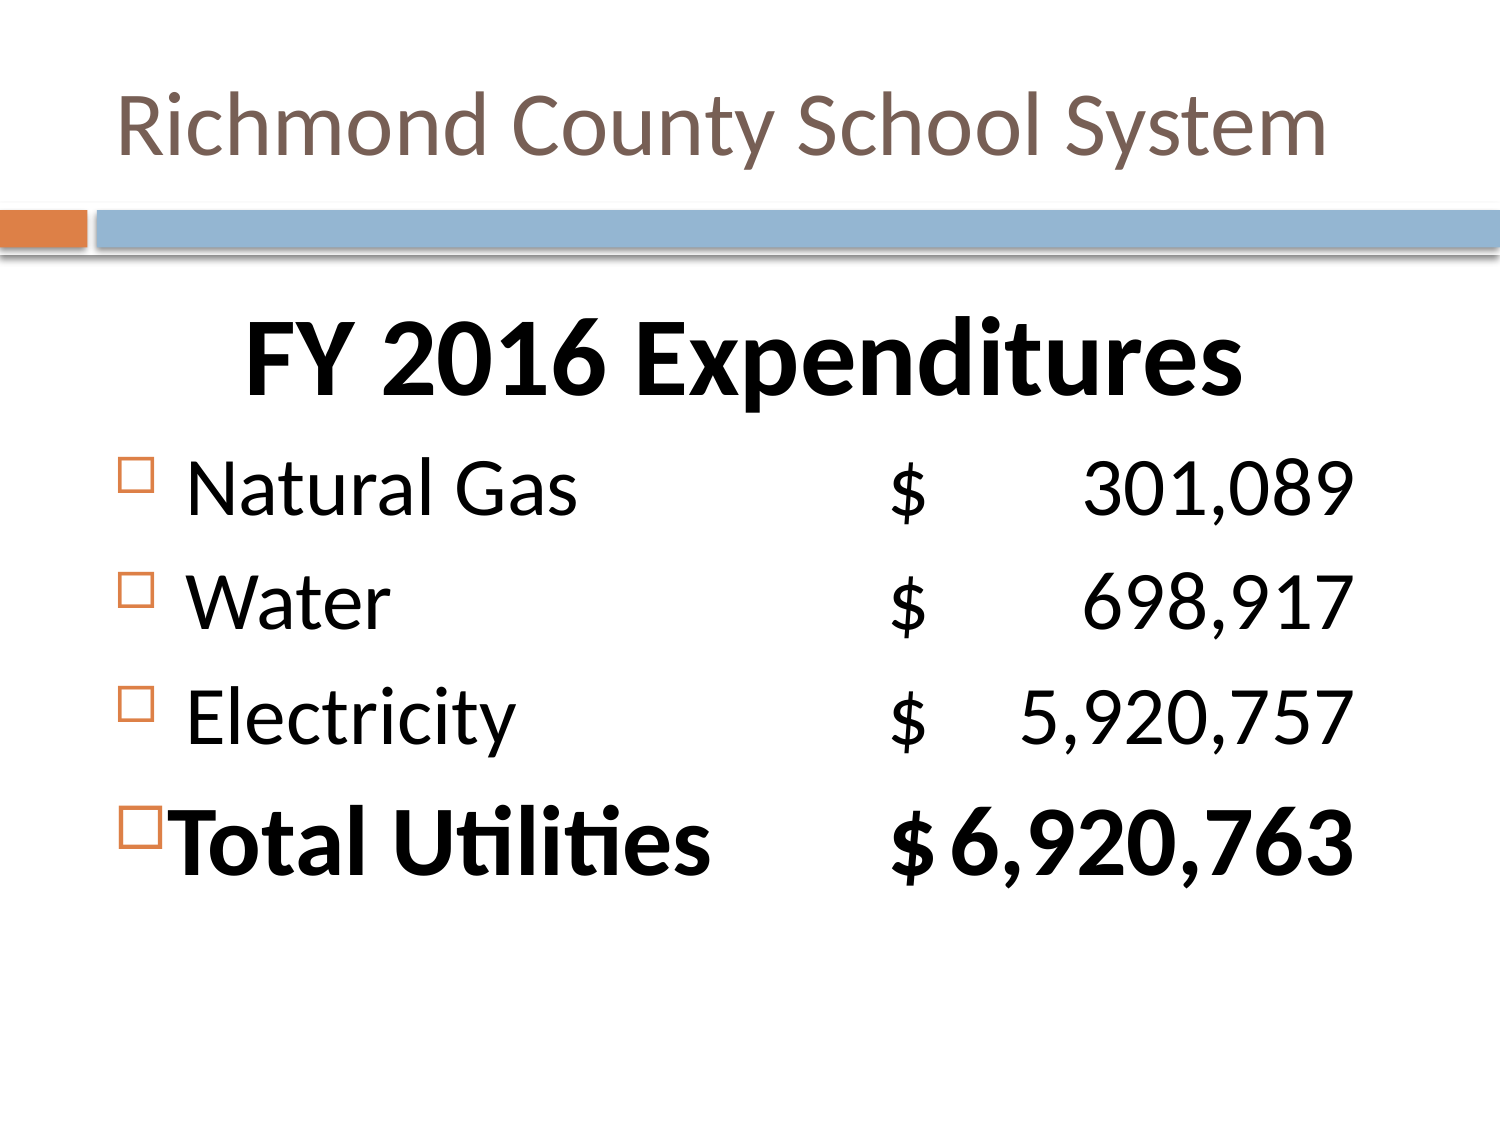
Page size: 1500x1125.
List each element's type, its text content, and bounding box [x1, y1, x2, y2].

list FY 2016 Expenditures Natural Gas $ 301,089 Water $ 698,917 Electricity $ 5,920,757 Total Utilities $ 6,920,763 [98, 275, 1437, 1013]
title Richmond County School System [100, 37, 1438, 200]
